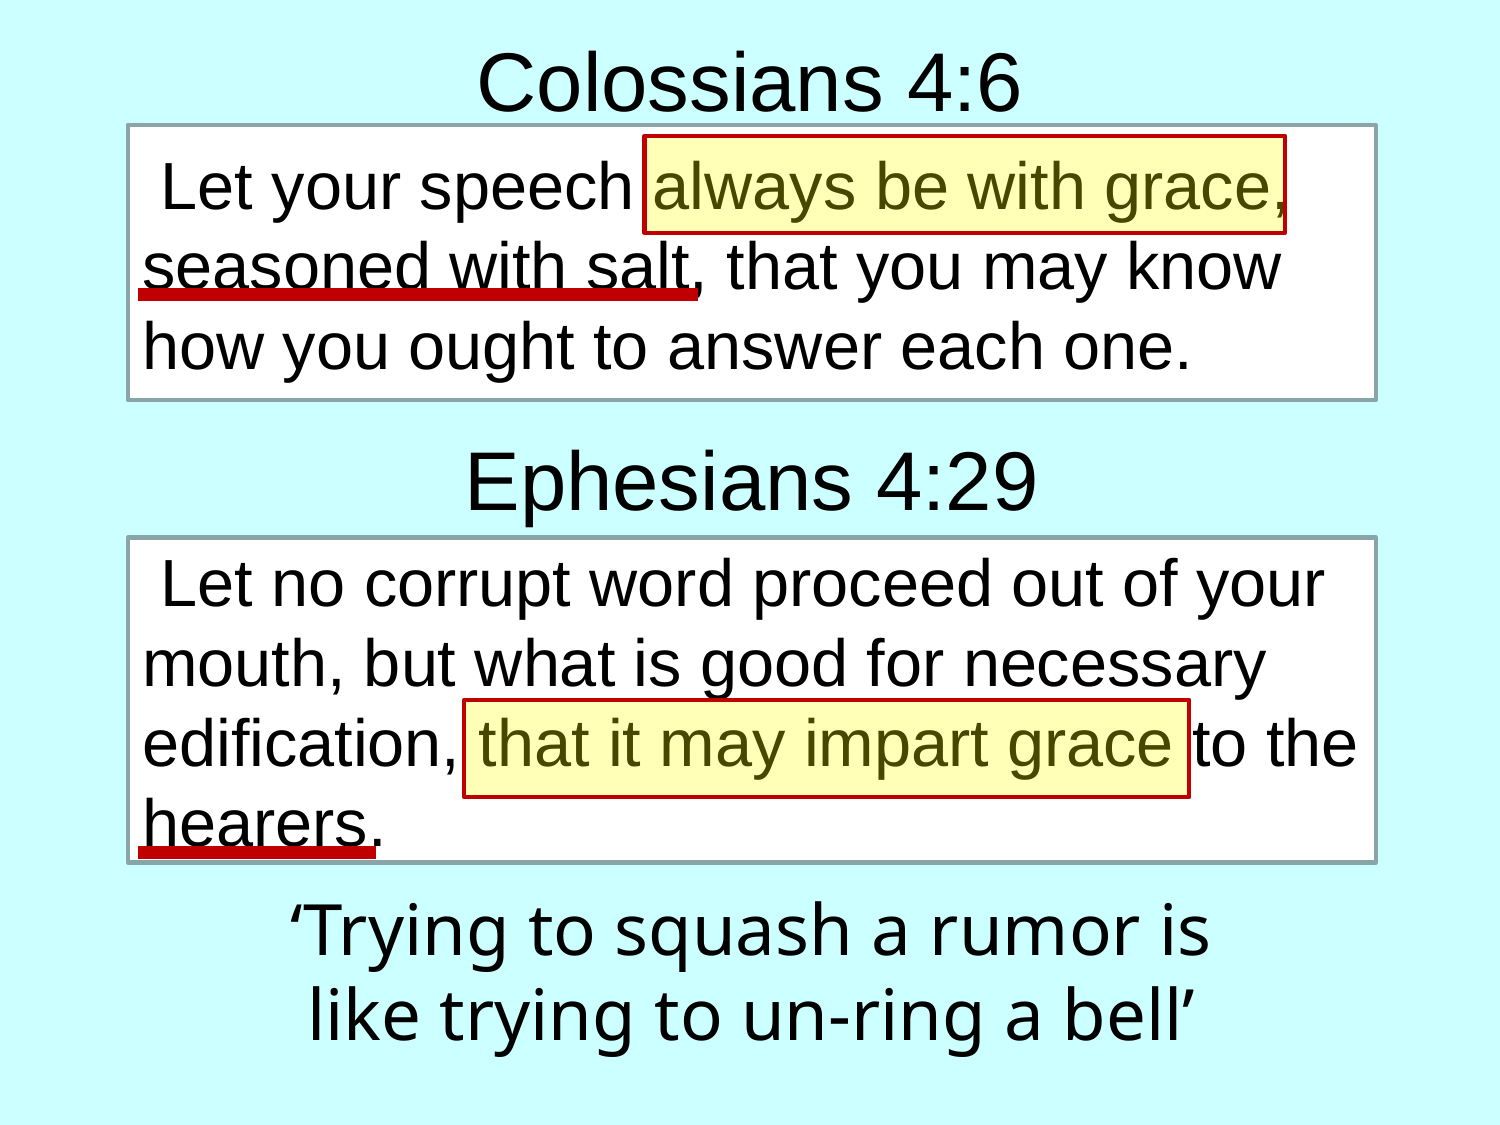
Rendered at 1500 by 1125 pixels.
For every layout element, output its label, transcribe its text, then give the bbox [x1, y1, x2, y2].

title Colossians 4:6 [75, 27, 1425, 112]
text_box [462, 698, 1191, 799]
text_box [642, 134, 1287, 235]
text_box Let no corrupt word proceed out of your mouth, but what is good for necessary edification, that it may impart grace to the hearers. [126, 535, 1378, 865]
text_box Let your speech always be with grace, seasoned with salt, that you may know how you ought to answer each one. [126, 123, 1378, 402]
list Ephesians 4:29 ‘Trying to squash a rumor is like trying to un-ring a bell’ [64, 112, 1440, 1088]
